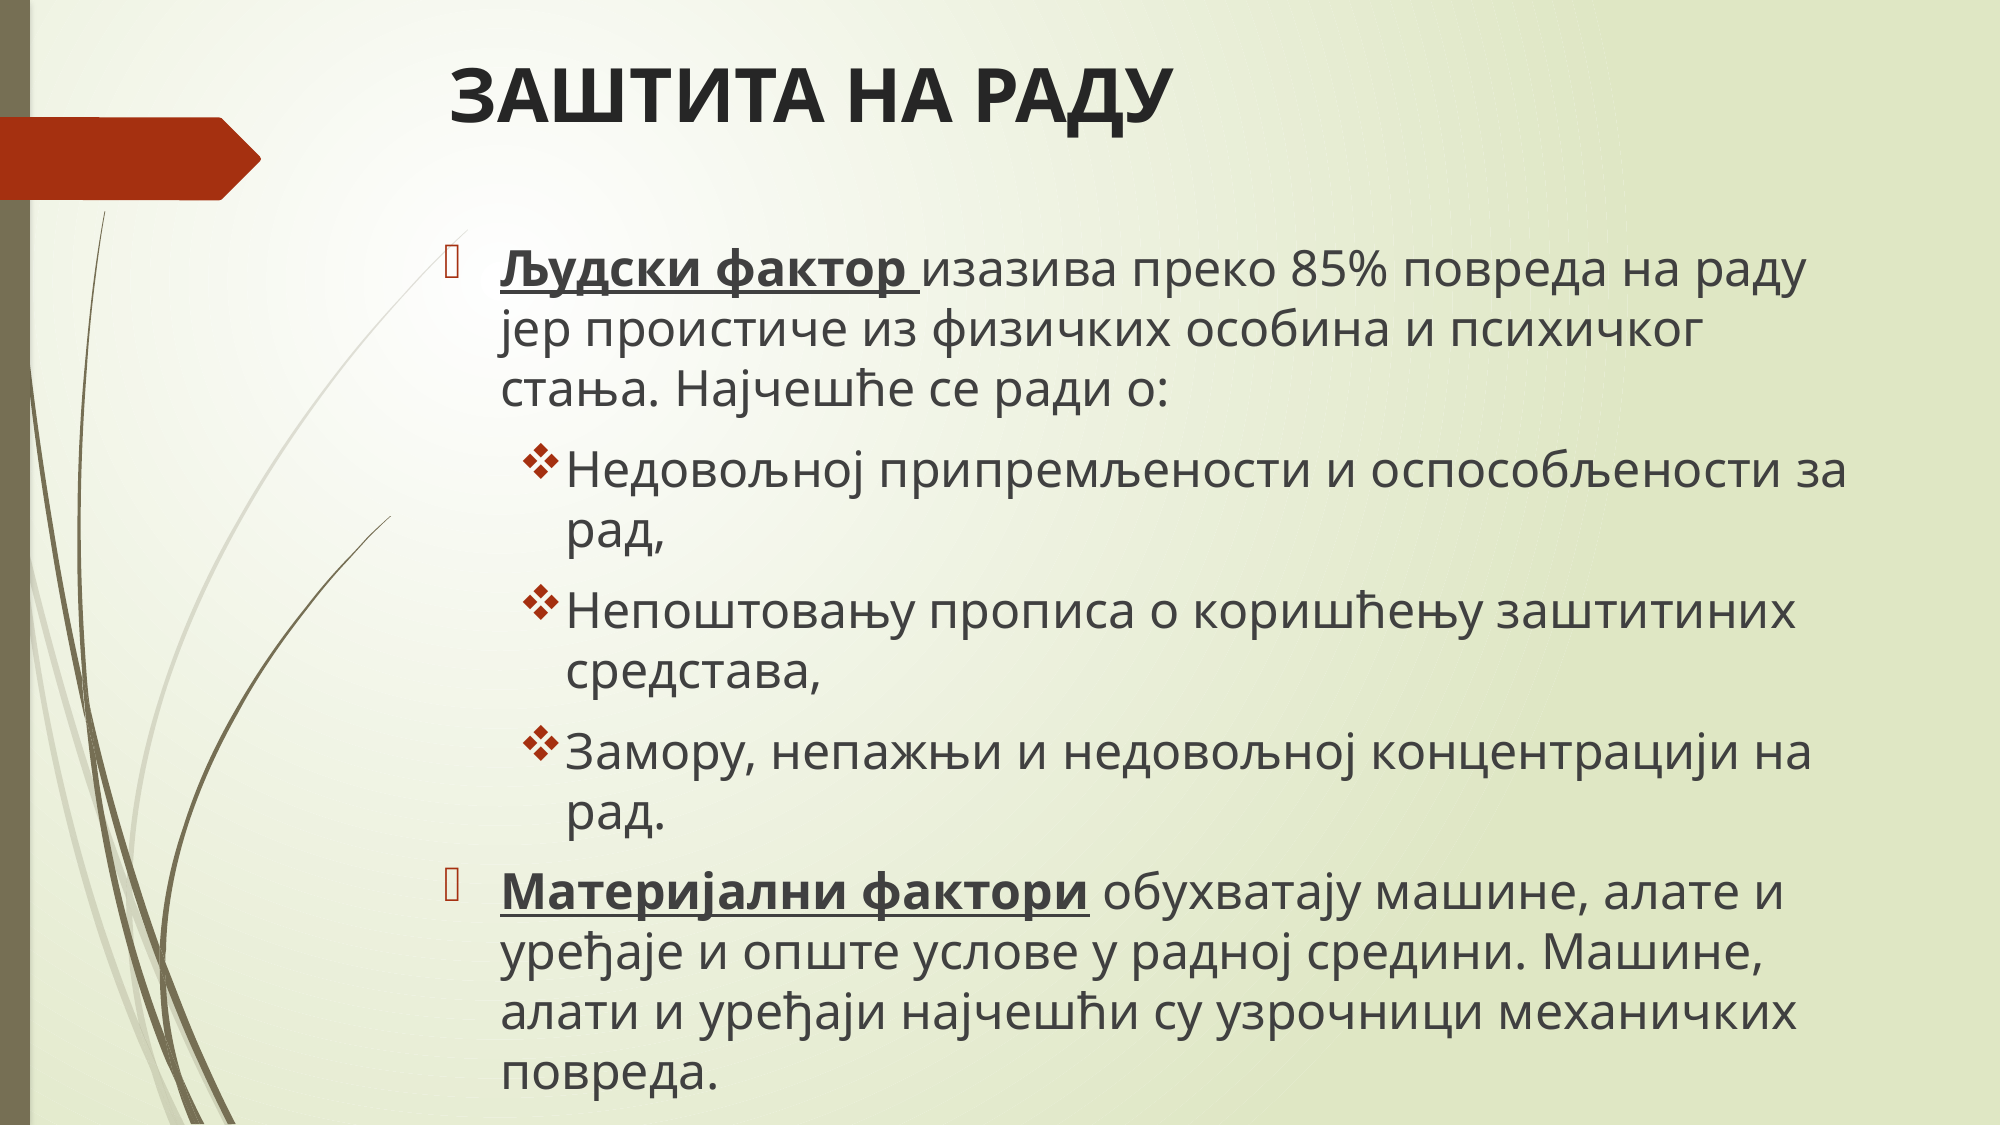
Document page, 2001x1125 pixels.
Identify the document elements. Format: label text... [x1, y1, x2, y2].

title ЗАШТИТА НА РАДУ [433, 39, 1896, 250]
list Људски фактор изазива преко 85% повреда на раду јер проистиче из физичких особина и психичког стања. Најчешће се ради о: Недовољној припремљености и оспособљености за рад, Непоштовању прописа о коришћењу заштитиних средстава, Замору, непажњи и недовољној концентрацији на рад. Материјални фактори обухватају машине, алате и уређаје и опште услове у радној средини. Машине, алати и уређаји најчешћи су узрочници механичких повреда. [428, 229, 1892, 836]
